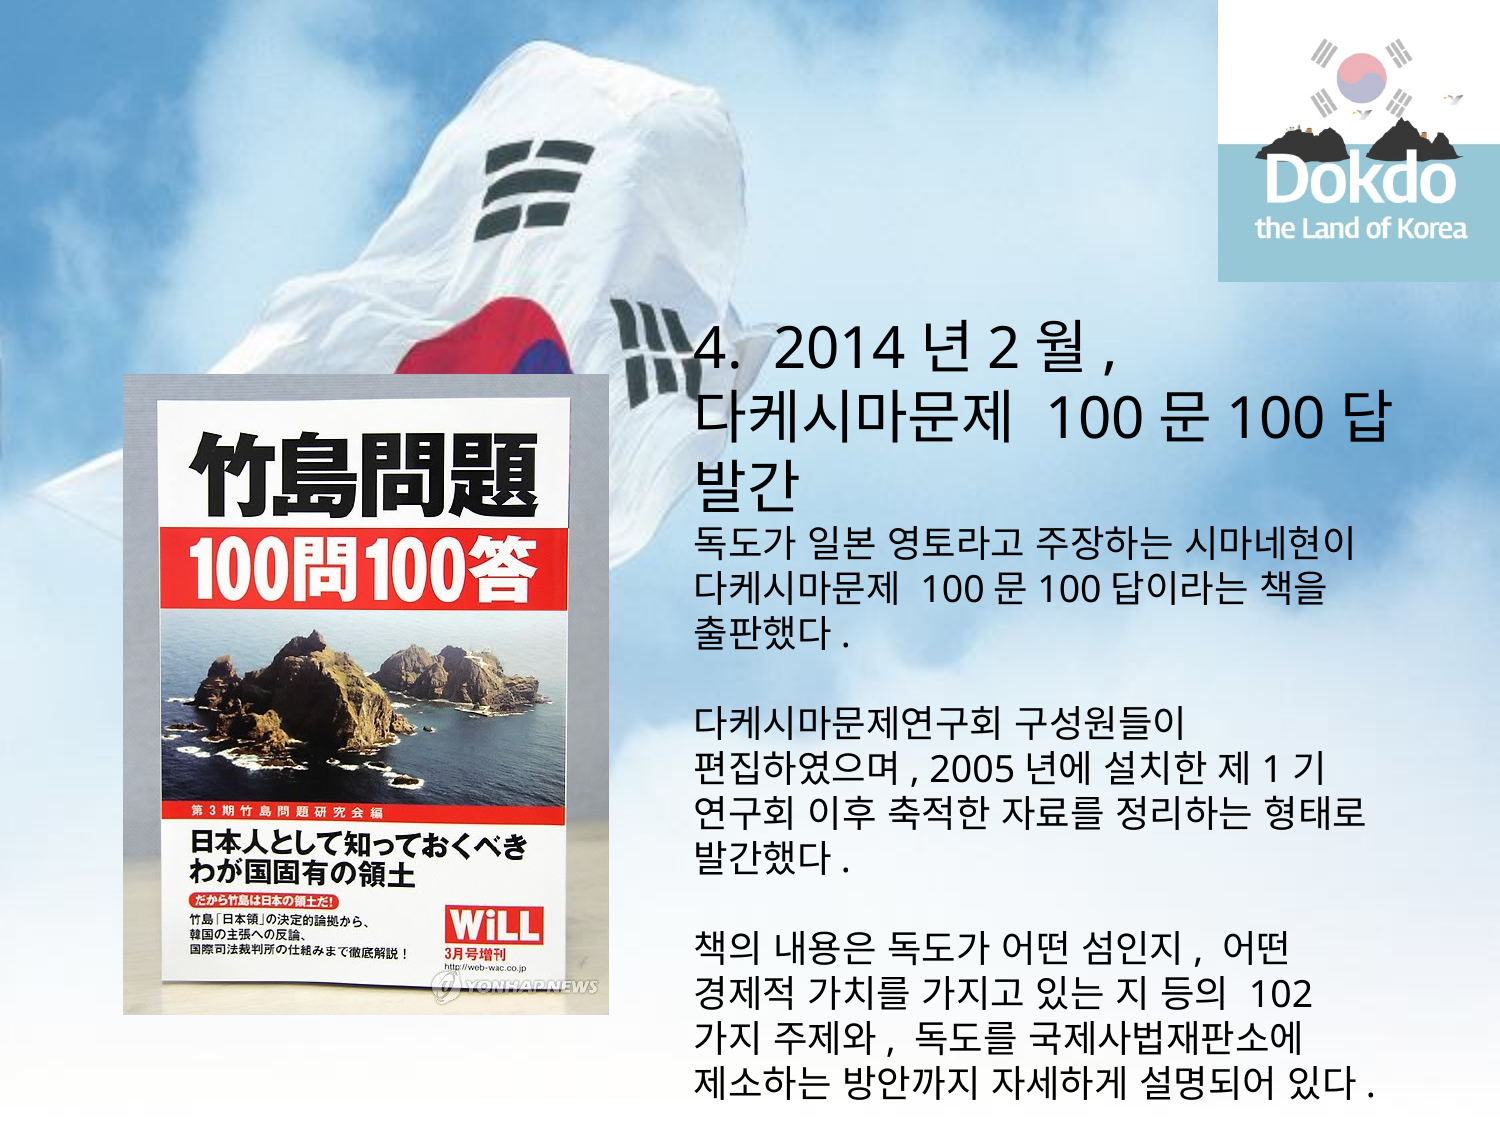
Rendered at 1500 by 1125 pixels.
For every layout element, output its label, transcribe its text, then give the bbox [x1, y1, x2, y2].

text_box 독도가 일본 영토라고 주장하는 시마네현이 다케시마문제 100문100답이라는 책을 출판했다. 다케시마문제연구회 구성원들이 편집하였으며, 2005년에 설치한 제1기 연구회 이후 축적한 자료를 정리하는 형태로 발간했다. 책의 내용은 독도가 어떤 섬인지, 어떤 경제적 가치를 가지고 있는 지 등의 102가지 주제와, 독도를 국제사법재판소에 제소하는 방안까지 자세하게 설명되어 있다. [679, 467, 1388, 1113]
text_box 4. 2014년2월, 다케시마문제 100문100답 발간 [679, 302, 1412, 528]
picture [0, 0, 1500, 1125]
